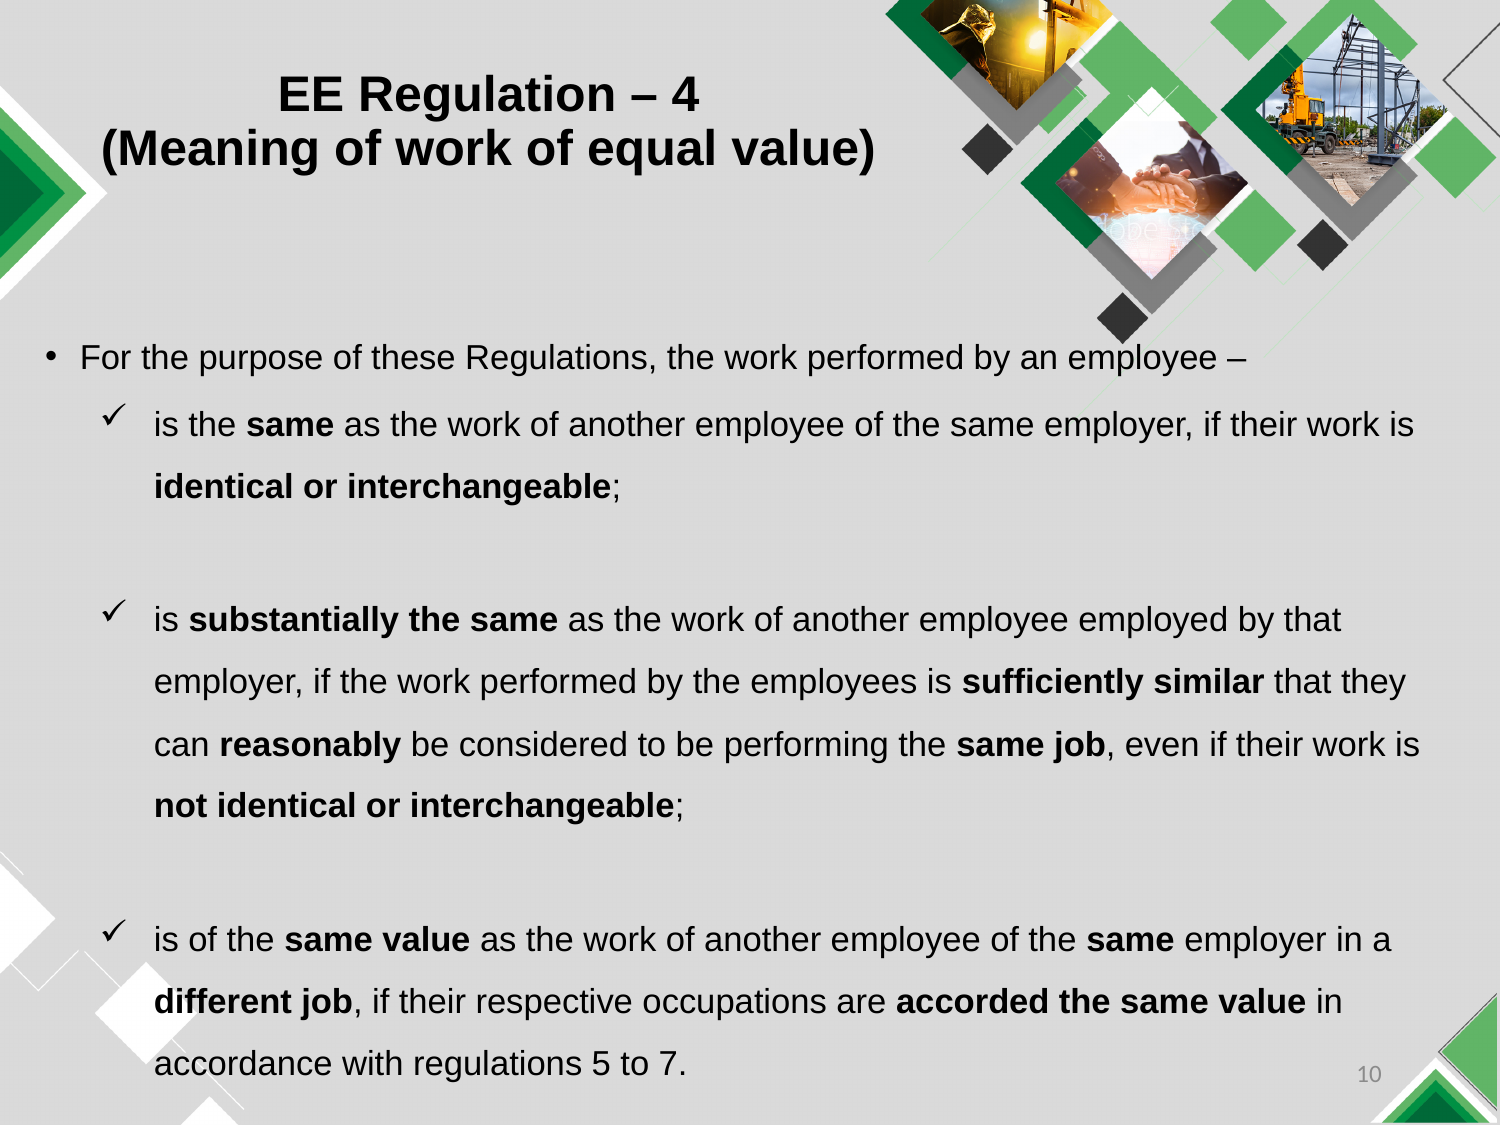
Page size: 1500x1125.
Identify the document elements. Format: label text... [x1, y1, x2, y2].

title EE Regulation – 4 (Meaning of work of equal value) [15, 27, 962, 218]
picture [0, 0, 1500, 1125]
text_box [144, 253, 1396, 306]
list For the purpose of these Regulations, the work performed by an employee – is the same as the work of another employee of the same employer, if their work is identical or interchangeable; is substantially the same as the work of another employee employed by that employer, if the work performed by the employees is sufficiently similar that they can reasonably be considered to be performing the same job, even if their work is not identical or interchangeable; is of the same value as the work of another employee of the same employer in a different job, if their respective occupations are accorded the same value in accordance with regulations 5 to 7. [30, 306, 1476, 1125]
